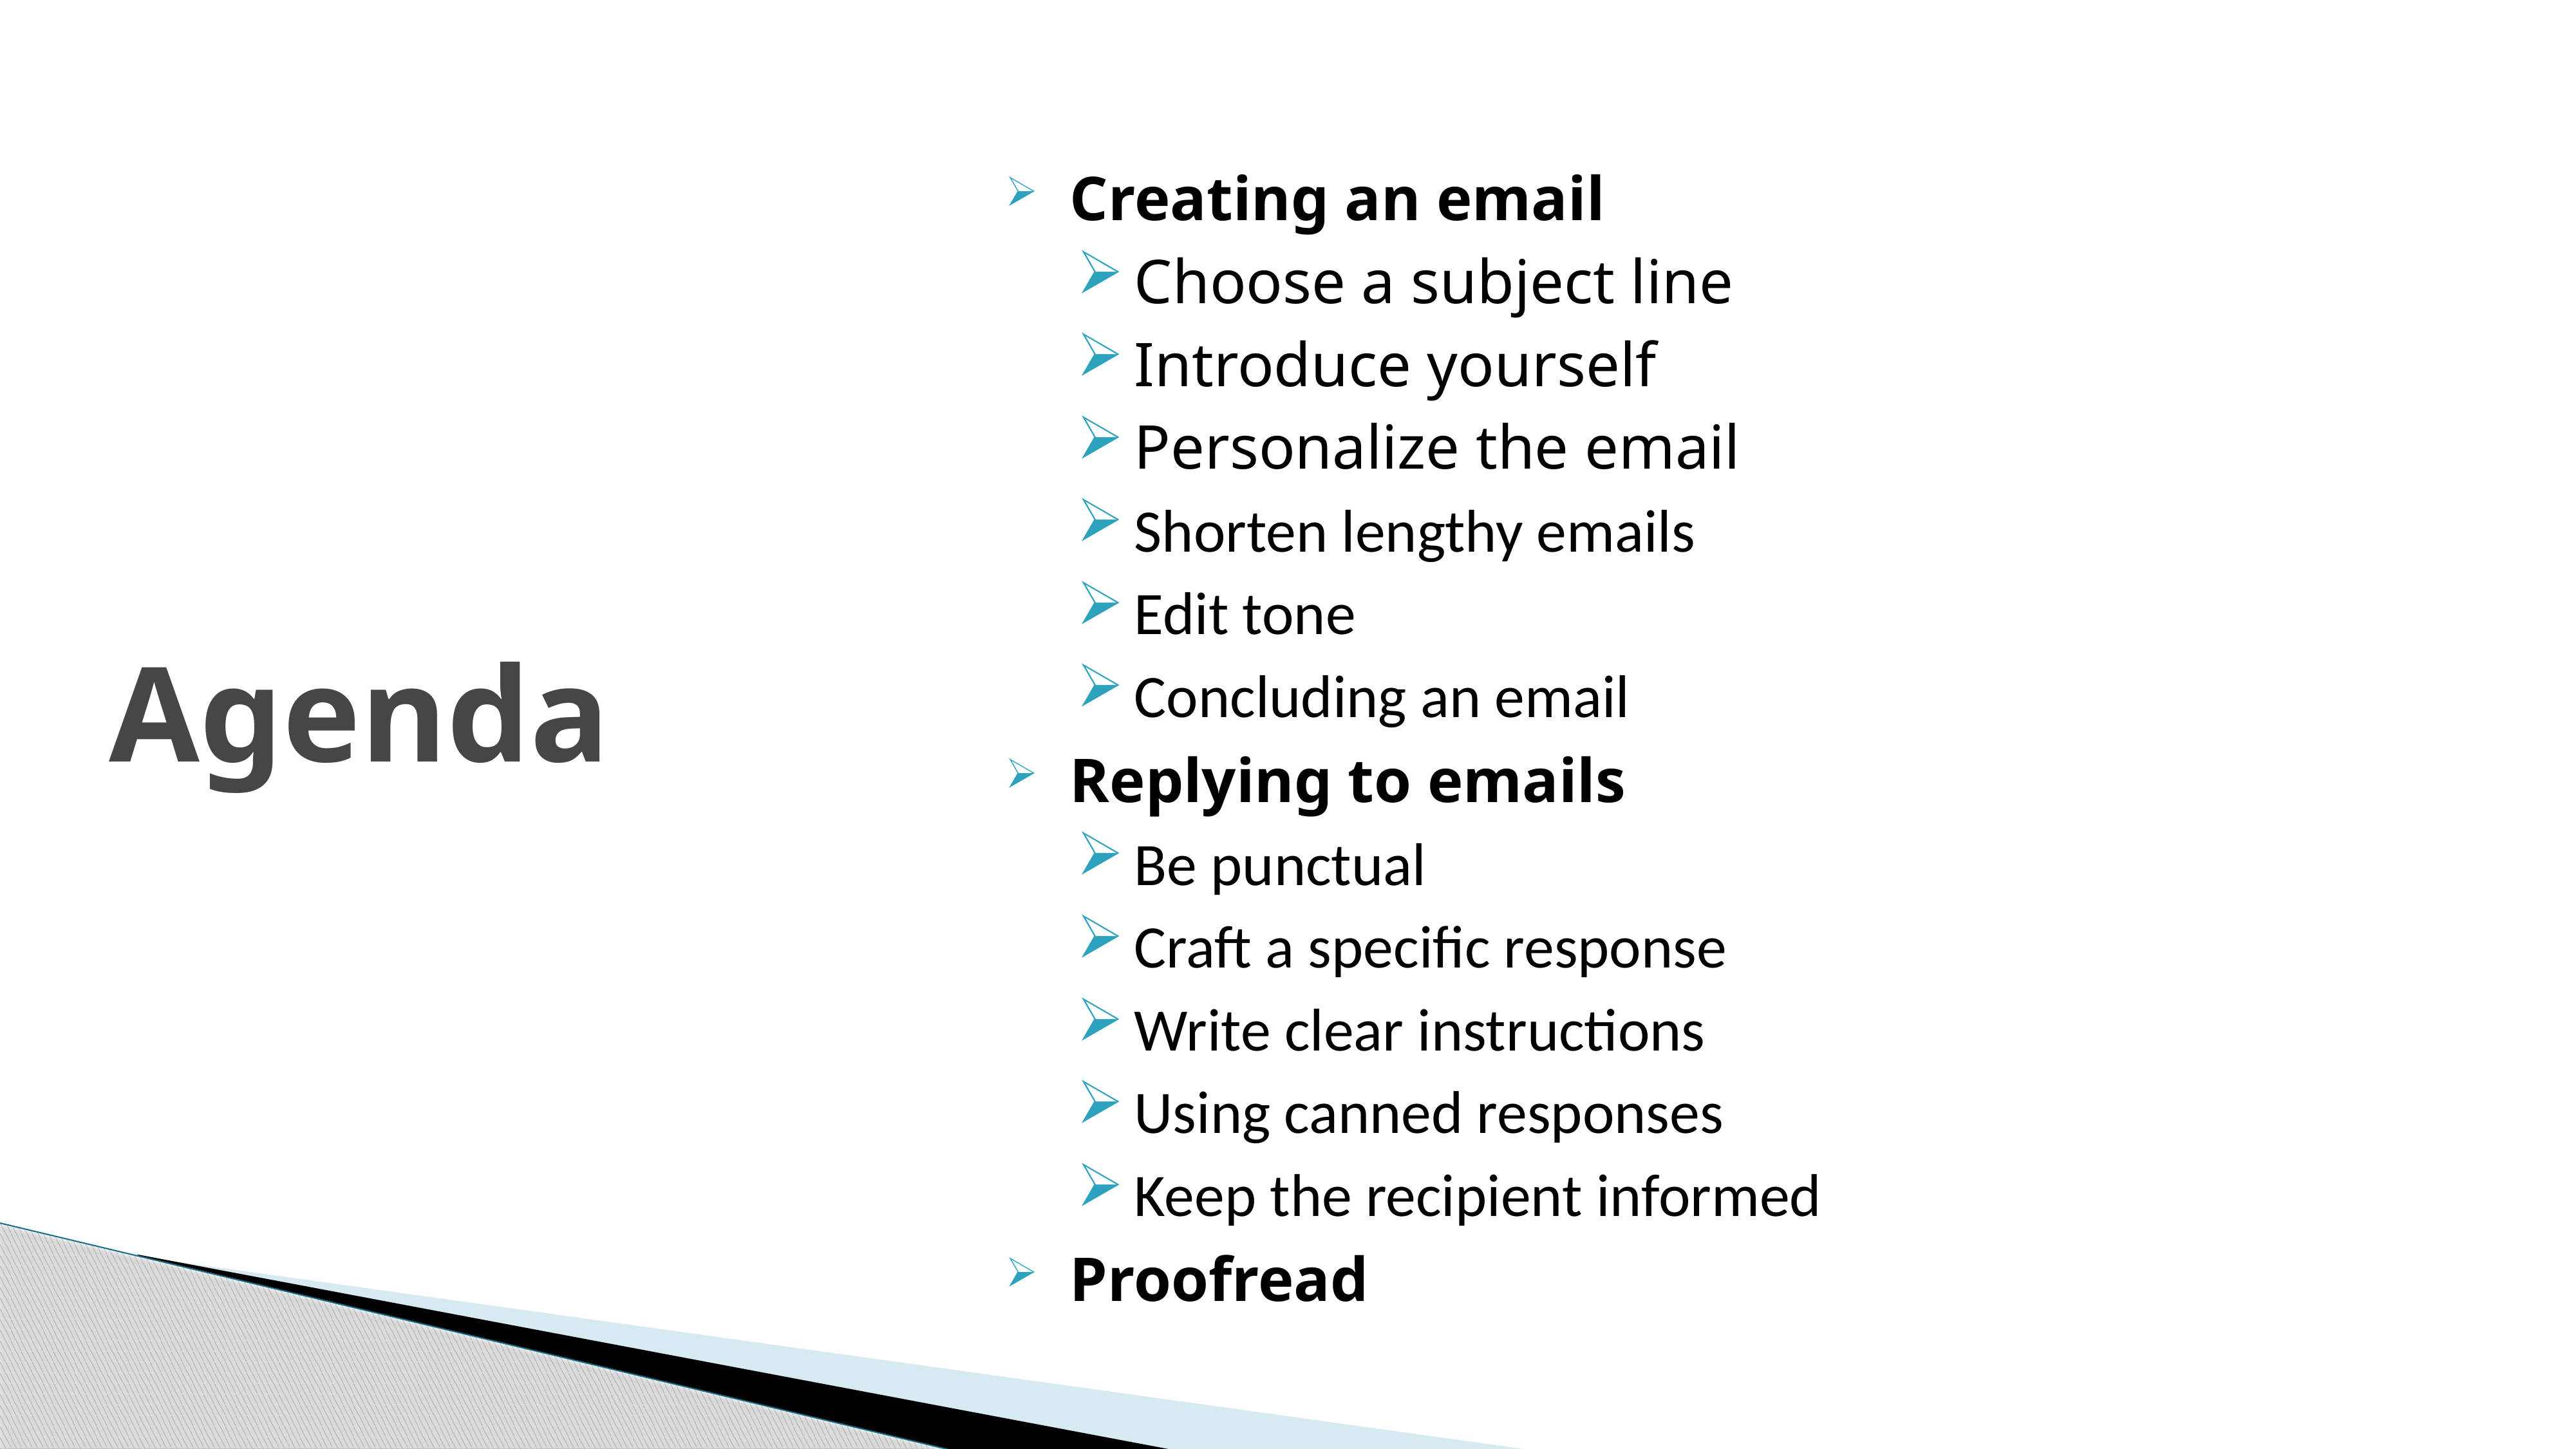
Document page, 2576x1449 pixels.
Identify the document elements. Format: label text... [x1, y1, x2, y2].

list Creating an email Choose a subject line Introduce yourself Personalize the email Shorten lengthy emails Edit tone Concluding an email Replying to emails Be punctual Craft a specific response Write clear instructions Using canned responses Keep the recipient informed Proofread [968, 70, 2490, 1371]
title Agenda [86, 655, 824, 763]
